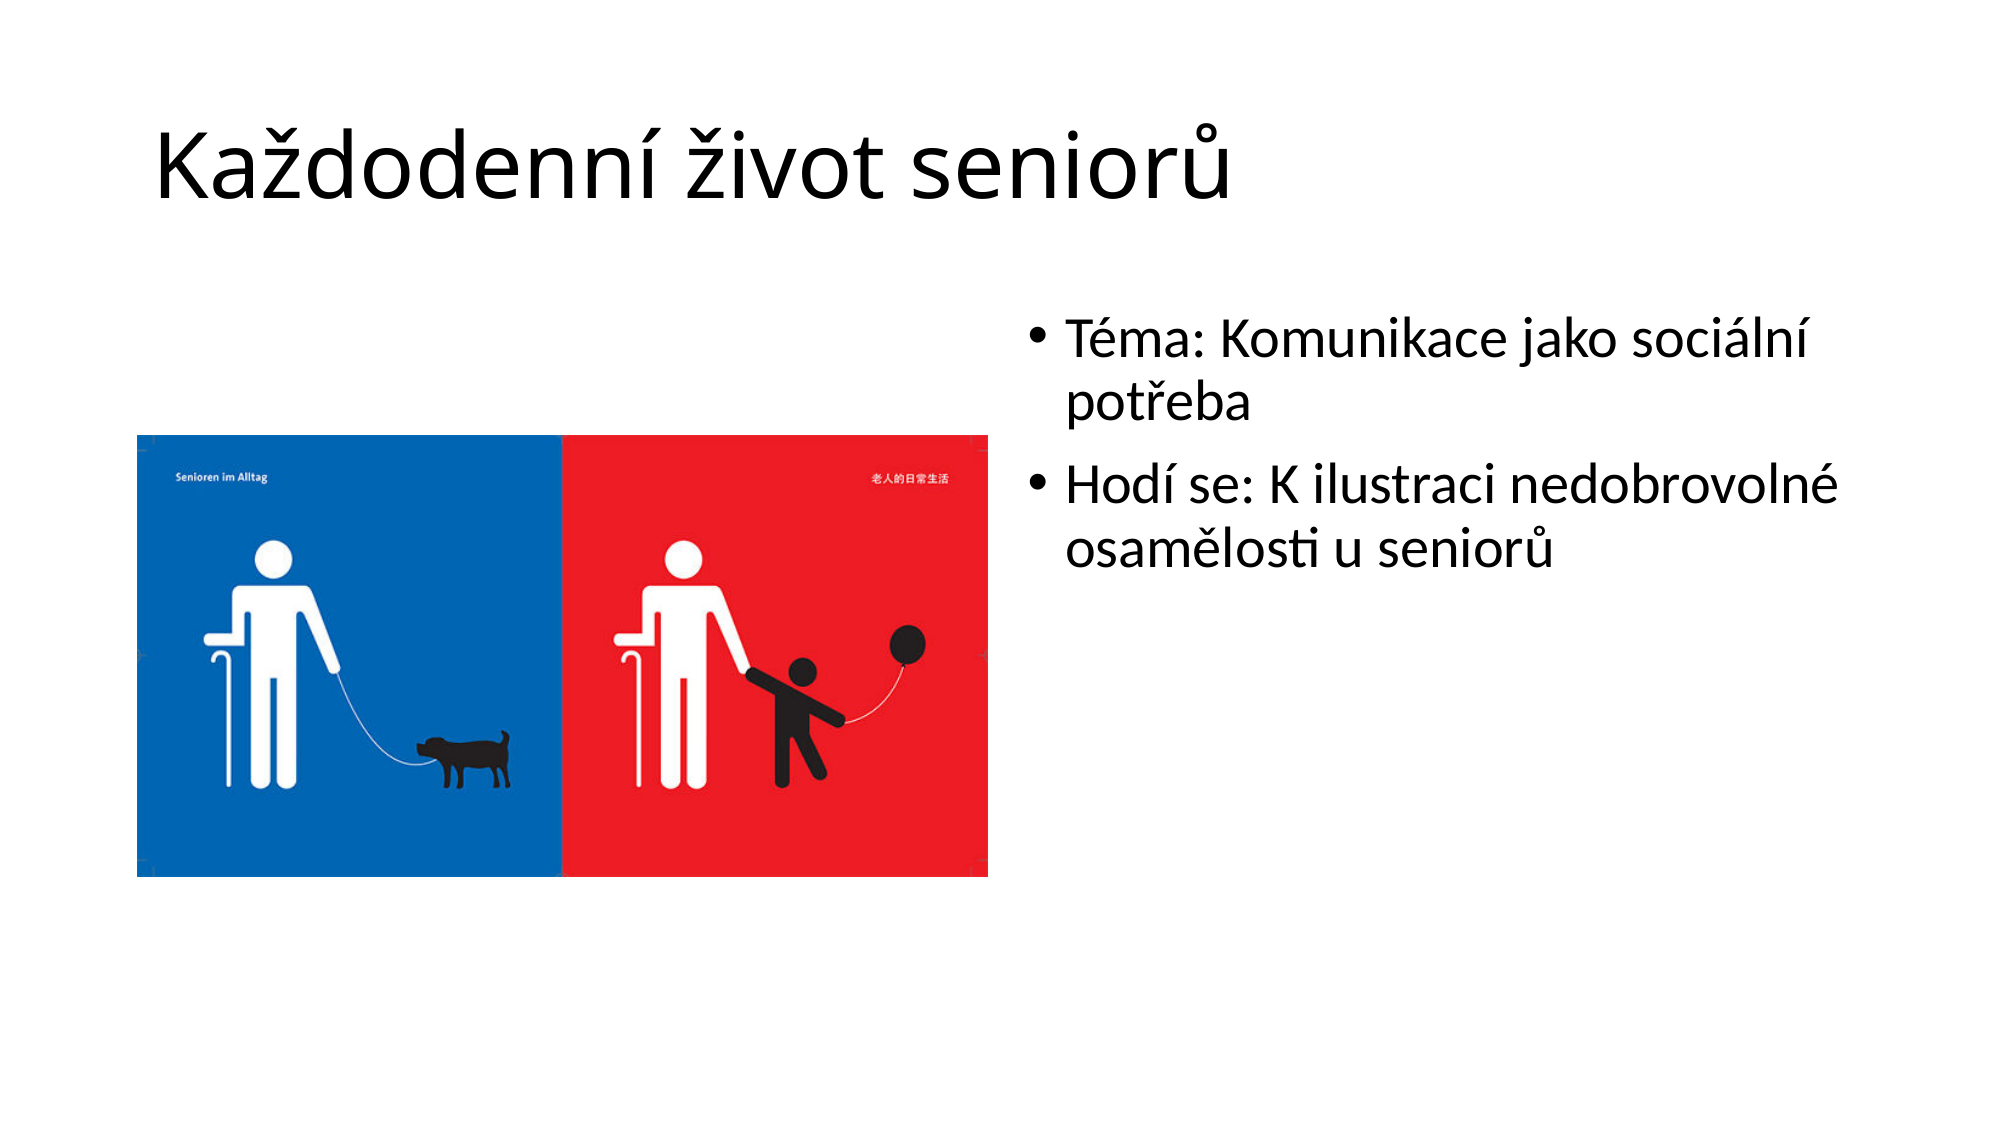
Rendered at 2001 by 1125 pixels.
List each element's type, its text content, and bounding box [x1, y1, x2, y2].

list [137, 435, 988, 877]
title Každodenní život seniorů [137, 59, 1863, 278]
list Téma: Komunikace jako sociální potřeba Hodí se: K ilustraci nedobrovolné osamělosti u seniorů [1012, 299, 1863, 1014]
